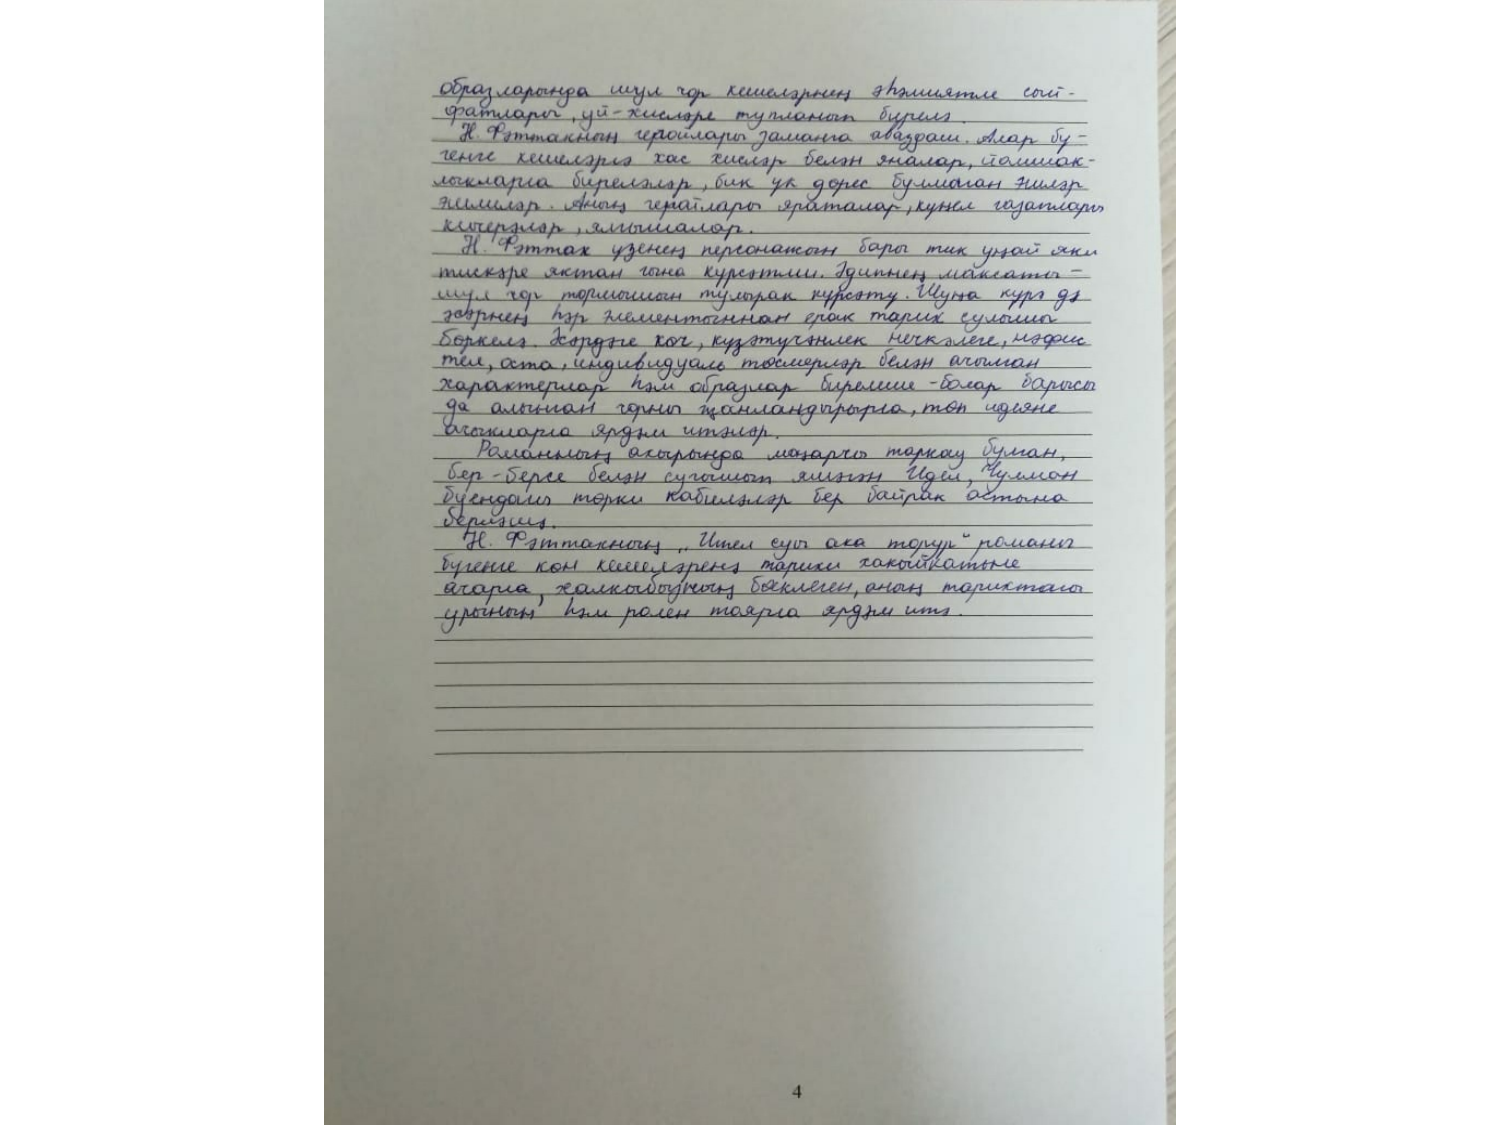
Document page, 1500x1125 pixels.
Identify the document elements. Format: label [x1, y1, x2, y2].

picture [324, 0, 1176, 1125]
